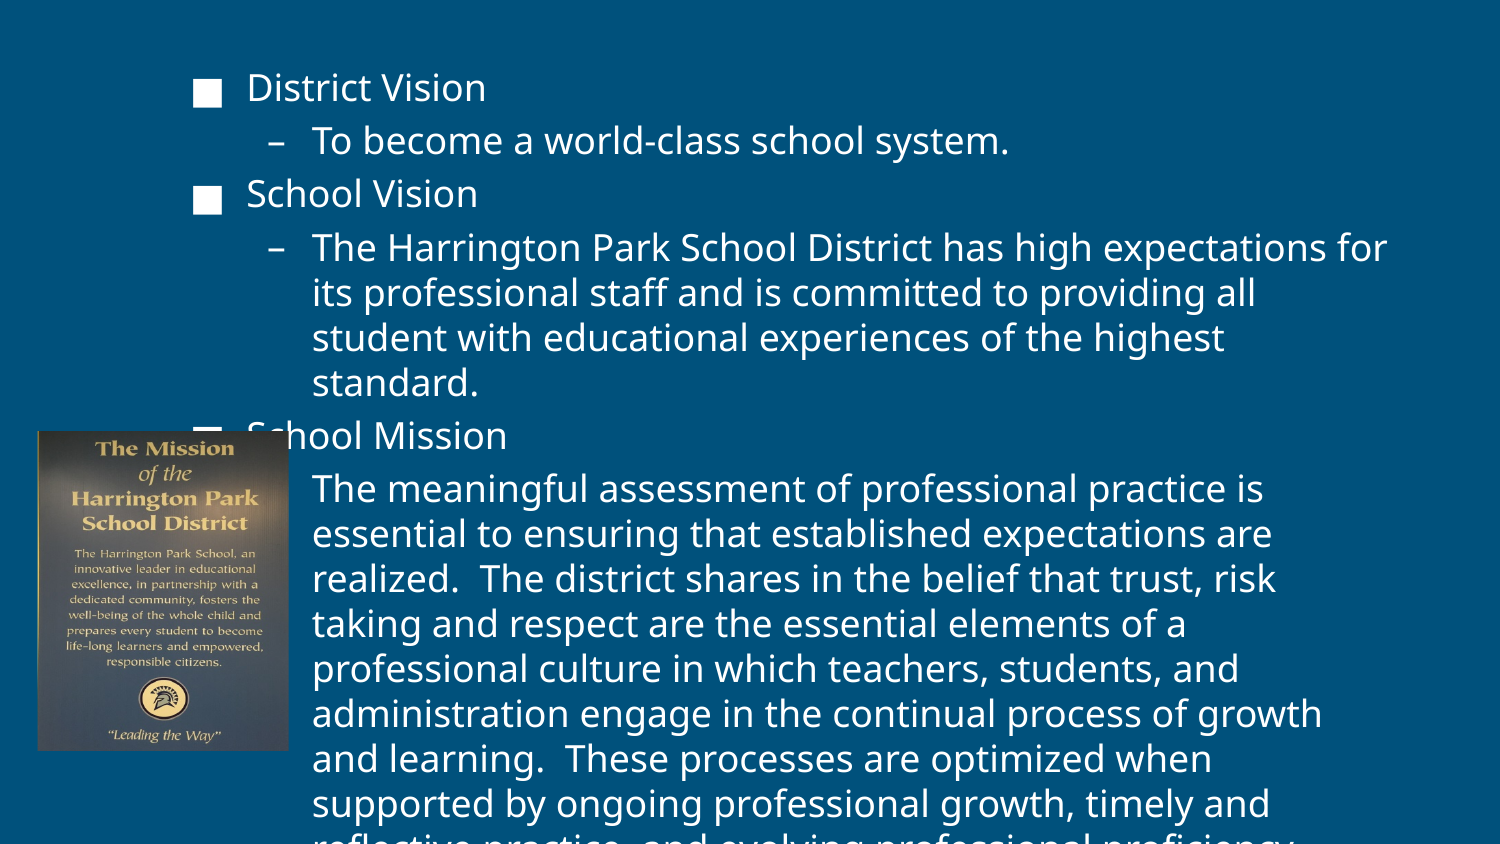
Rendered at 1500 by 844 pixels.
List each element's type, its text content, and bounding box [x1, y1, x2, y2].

picture [38, 430, 289, 750]
list District Vision To become a world-class school system. School Vision The Harrington Park School District has high expectations for its professional staff and is committed to providing all student with educational experiences of the highest standard. School Mission The meaningful assessment of professional practice is essential to ensuring that established expectations are realized. The district shares in the belief that trust, risk taking and respect are the essential elements of a professional culture in which teachers, students, and administration engage in the continual process of growth and learning. These processes are optimized when supported by ongoing professional growth, timely and reflective practice, and evolving professional proficiency. [174, 56, 1413, 826]
picture [1164, 834, 1176, 844]
picture [411, 838, 421, 844]
picture [937, 834, 949, 844]
picture [561, 838, 571, 844]
picture [349, 834, 361, 844]
